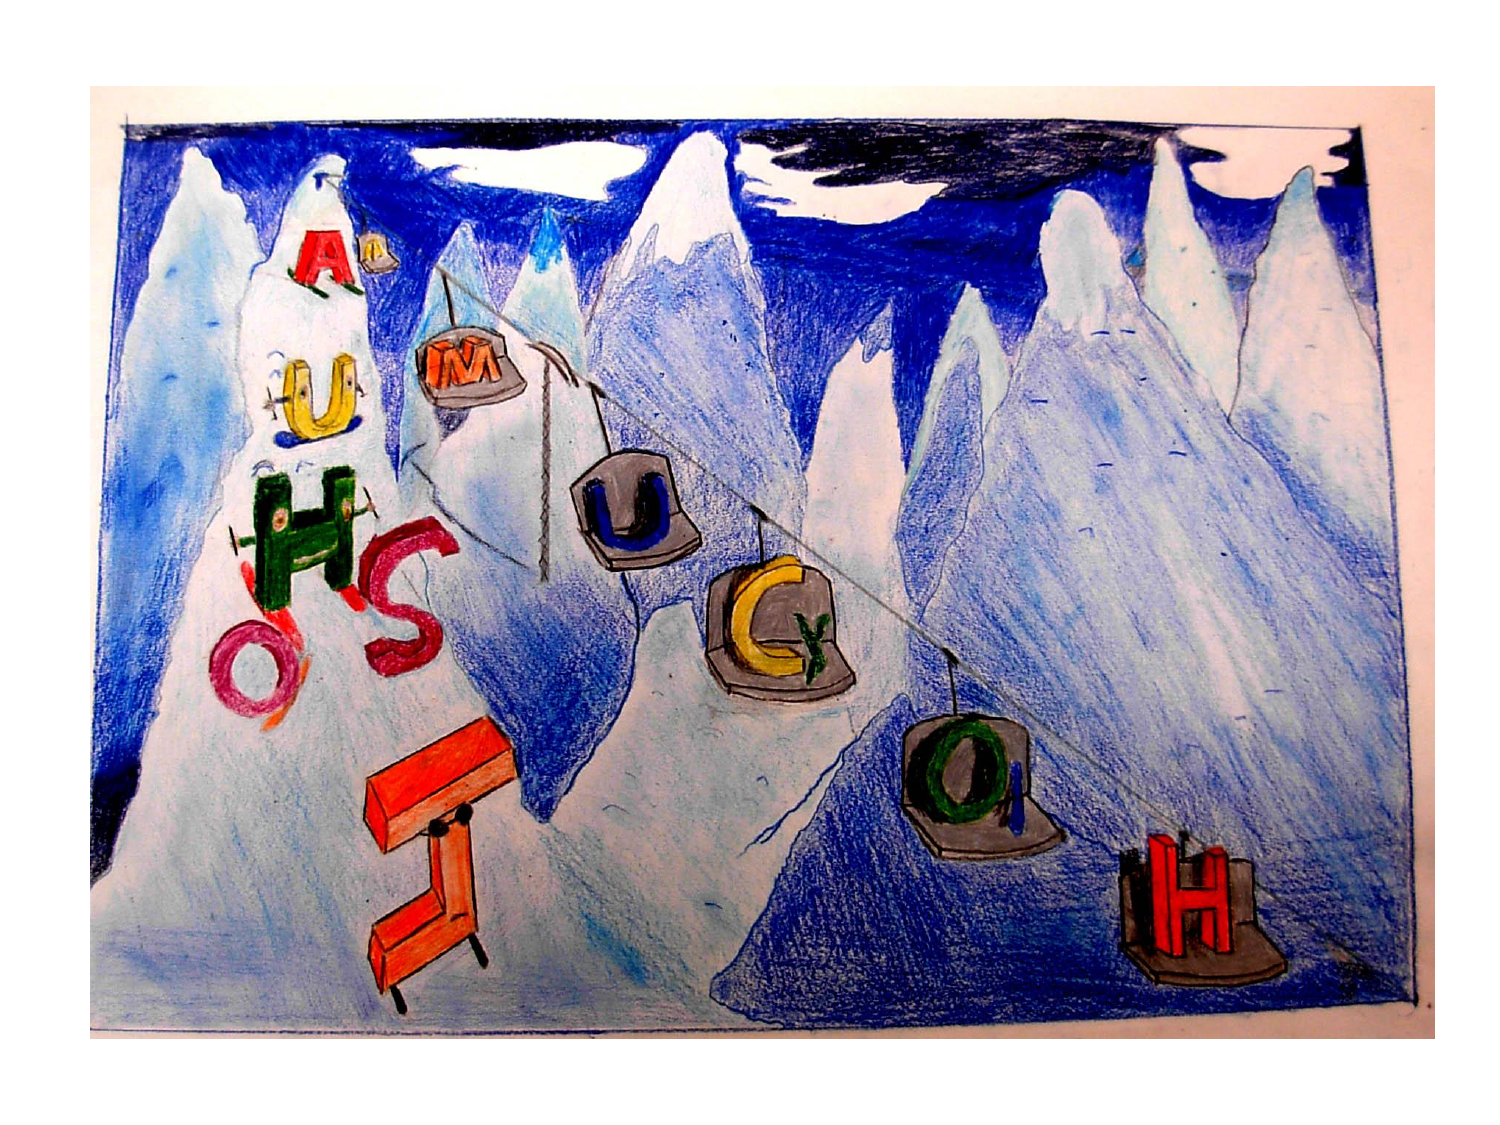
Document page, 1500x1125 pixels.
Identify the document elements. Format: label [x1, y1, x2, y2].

picture [90, 85, 1435, 1040]
